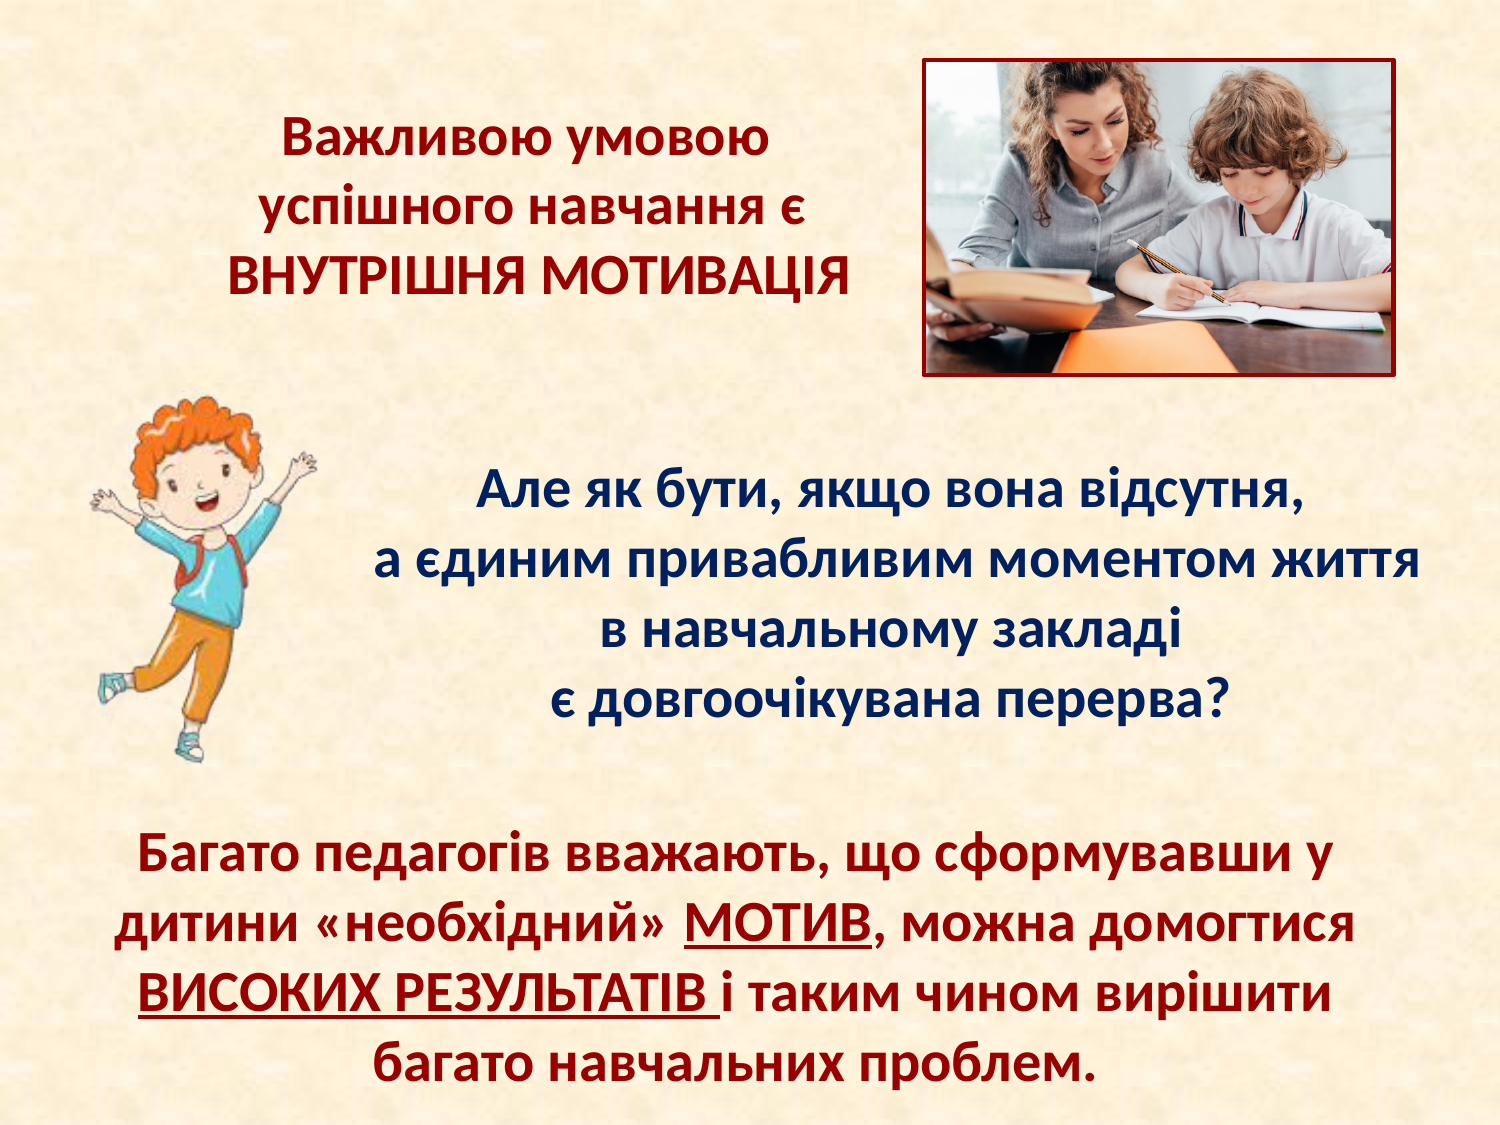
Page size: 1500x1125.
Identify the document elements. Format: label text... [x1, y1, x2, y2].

text_box Багато педагогів вважають, що сформувавши у дитини «необхідний» МОТИВ, можна домогтися ВИСОКИХ РЕЗУЛЬТАТІВ і таким чином вирішити багато навчальних проблем. [79, 805, 1392, 1100]
text_box Але як бути, якщо вона відсутня, а єдиним привабливим моментом життя в навчальному закладі є довгоочікувана перерва? [365, 441, 1447, 737]
text_box Важливою умовою успішного навчання є ВНУТРІШНЯ МОТИВАЦІЯ [152, 89, 920, 314]
picture [0, 0, 1500, 1125]
